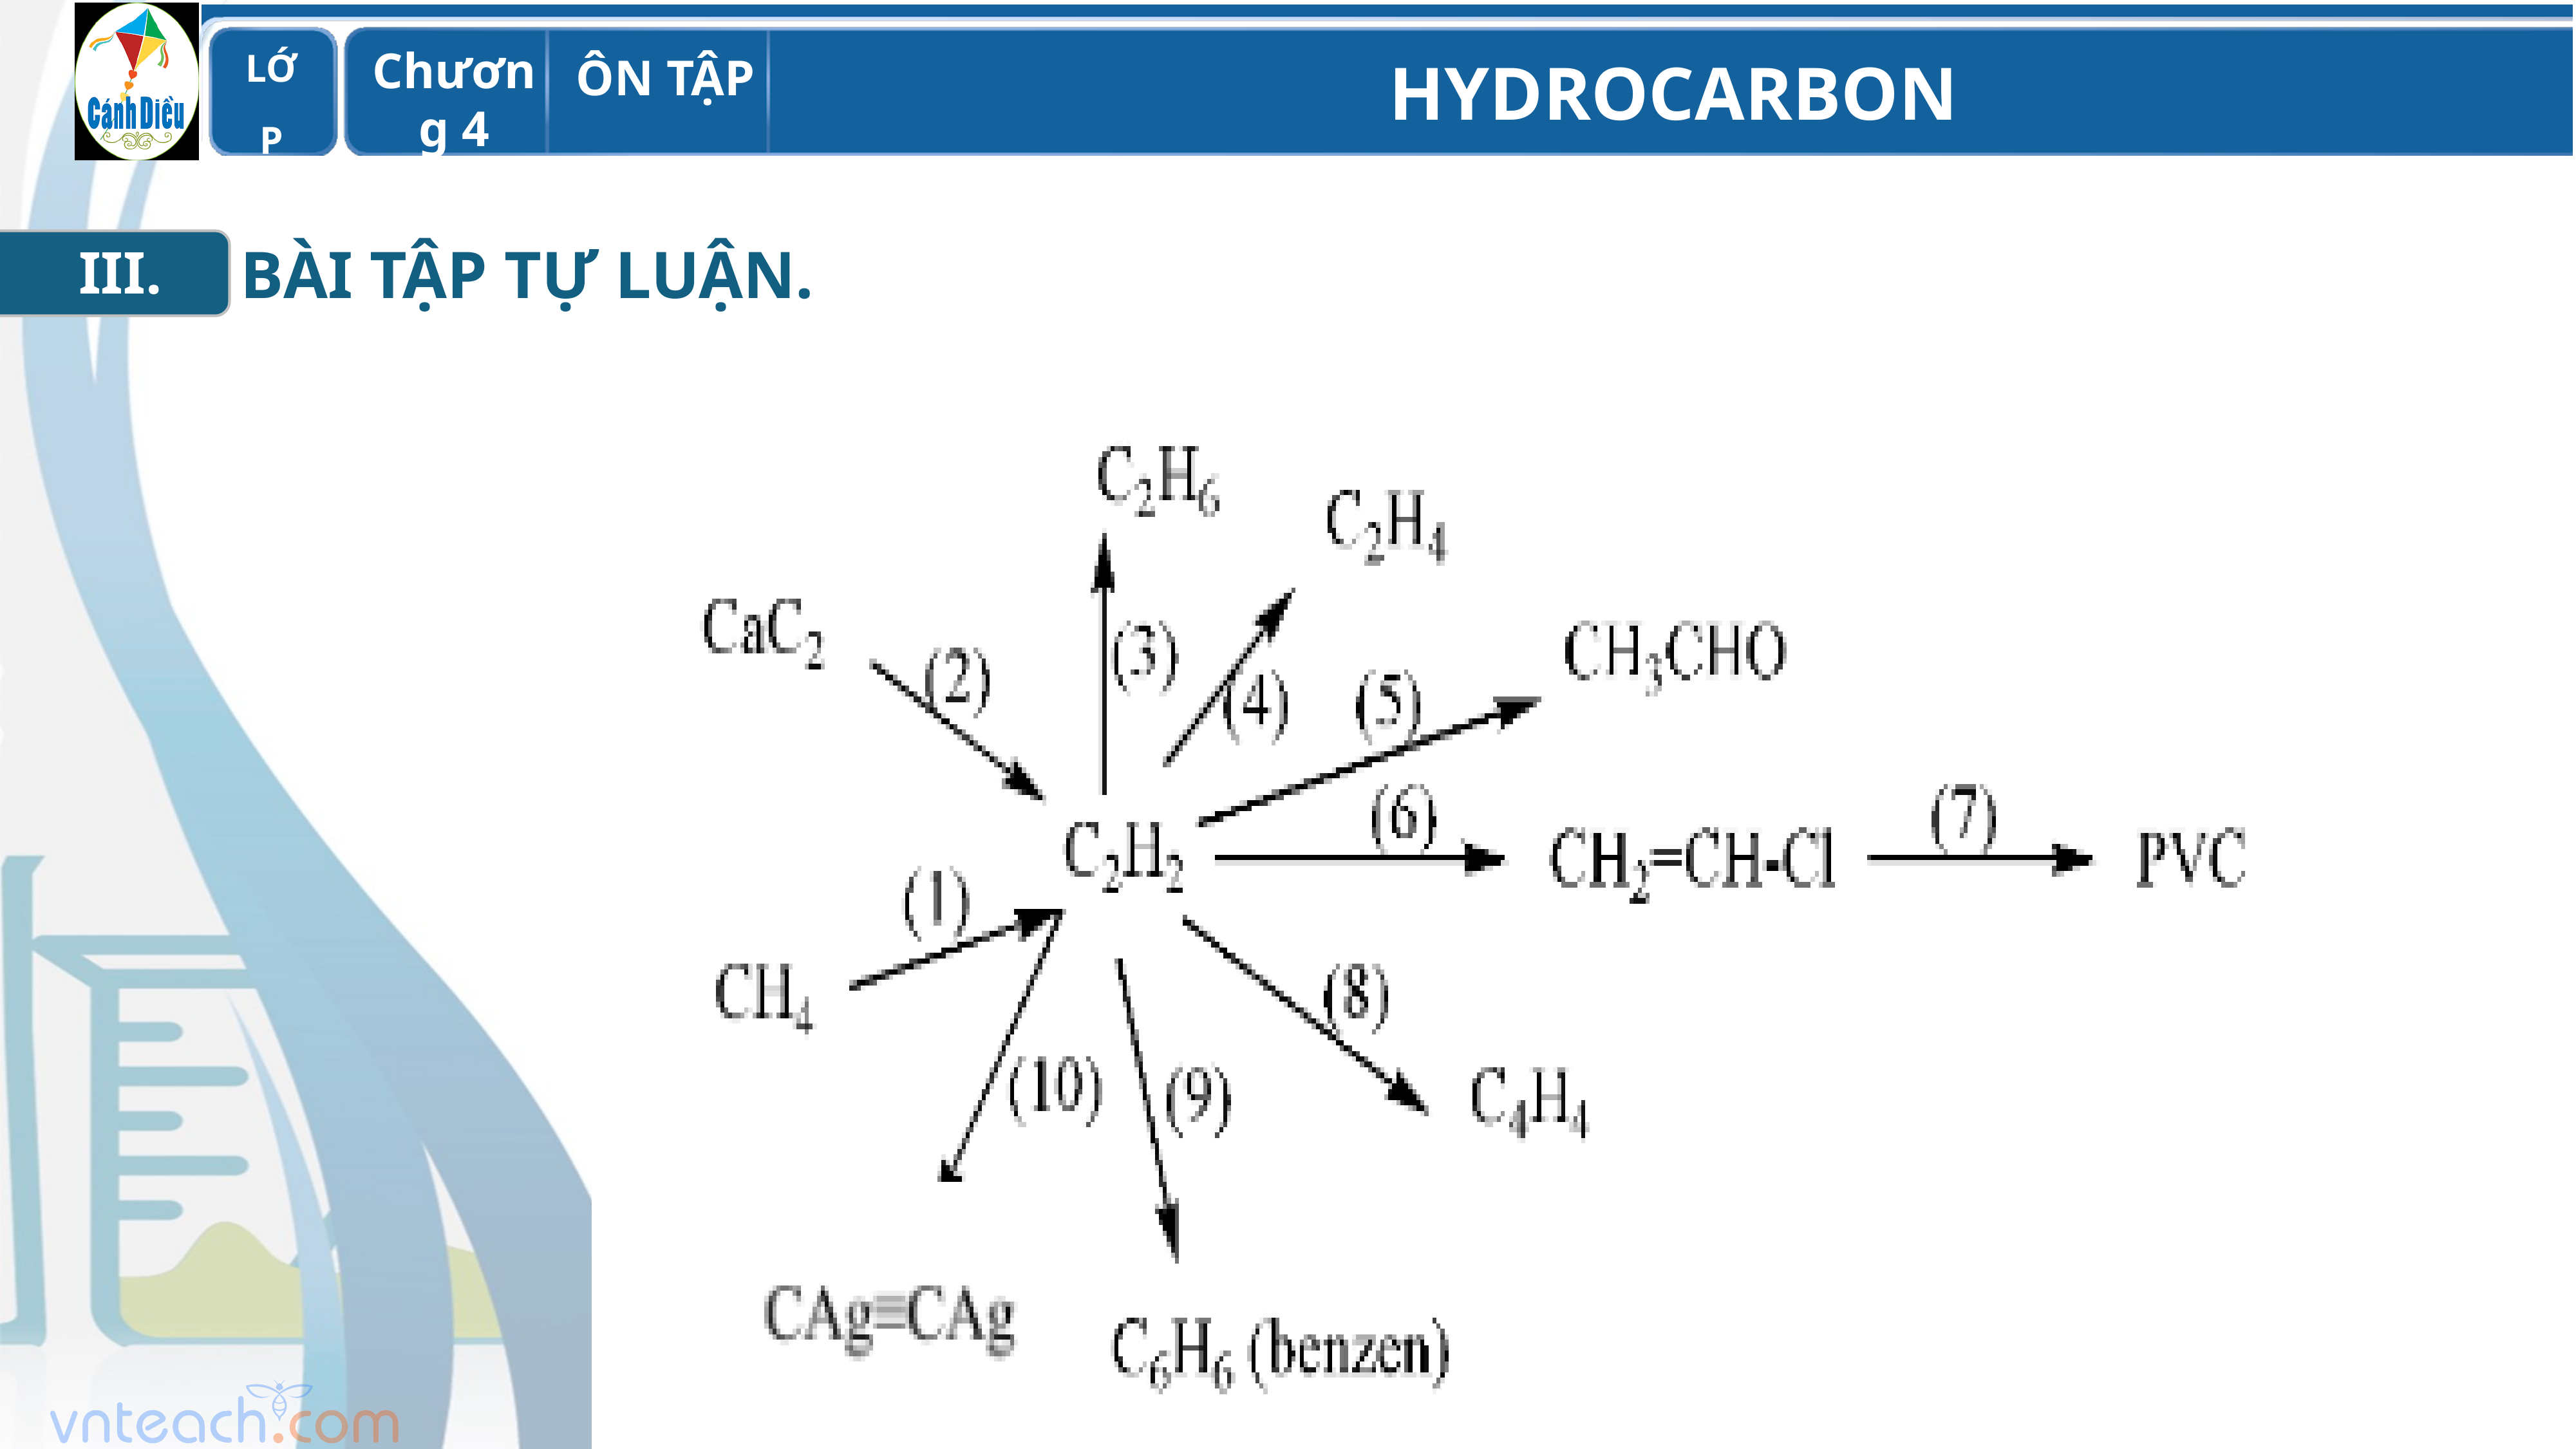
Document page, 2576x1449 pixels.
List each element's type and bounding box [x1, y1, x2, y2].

picture [1924, 77, 1942, 107]
picture [703, 77, 712, 81]
picture [1461, 77, 1472, 89]
picture [481, 67, 491, 72]
picture [1810, 77, 1825, 89]
picture [1713, 77, 1726, 98]
picture [736, 67, 745, 72]
picture [1856, 77, 1883, 111]
picture [415, 67, 424, 72]
picture [0, 0, 2576, 72]
text_box [0, 229, 2056, 317]
picture [637, 77, 643, 87]
picture [1406, 77, 1427, 88]
picture [1810, 97, 1826, 111]
picture [586, 77, 603, 89]
picture [1507, 77, 1527, 111]
picture [1762, 77, 1776, 91]
picture [706, 67, 709, 72]
picture [587, 66, 603, 72]
picture [1561, 77, 1574, 91]
text_box [0, 72, 2576, 77]
picture [1606, 77, 1633, 111]
picture [446, 77, 455, 83]
picture [274, 59, 288, 72]
picture [481, 77, 491, 83]
picture [0, 77, 2576, 1449]
picture [516, 67, 525, 72]
